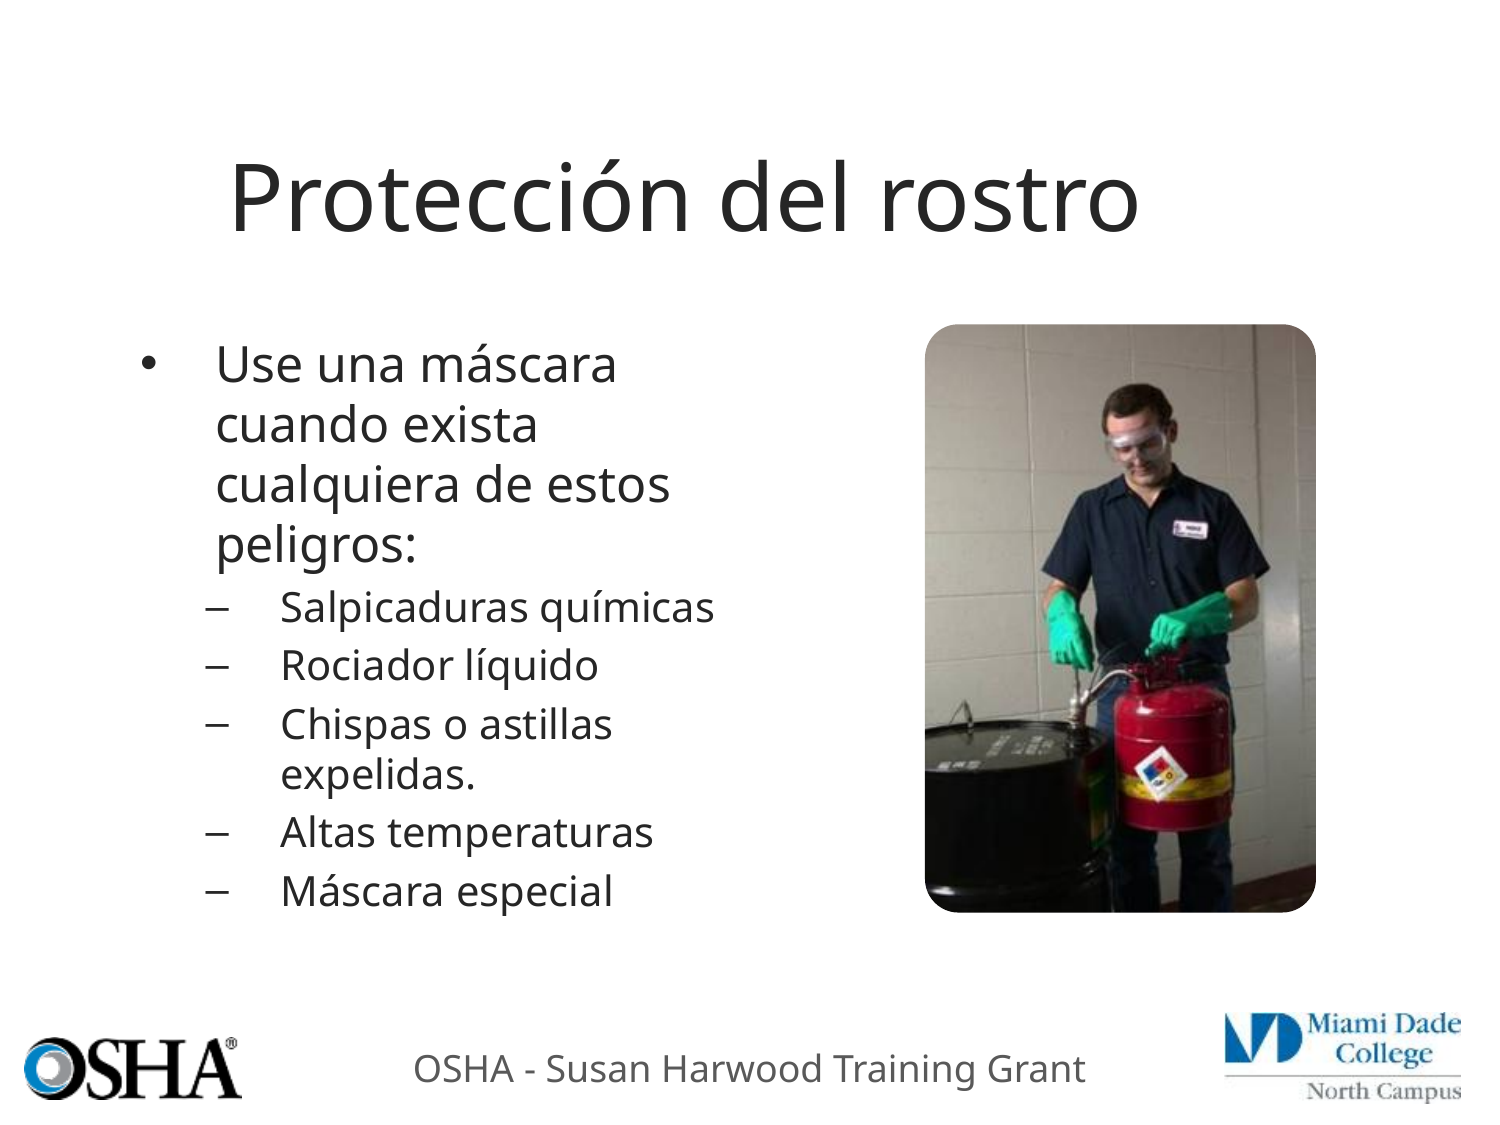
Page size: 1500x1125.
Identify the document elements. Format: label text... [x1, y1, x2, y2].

text_box Use una máscara cuando exista cualquiera de estos peligros: Salpicaduras químicas Rociador líquido Chispas o astillas expelidas. Altas temperaturas Máscara especial [125, 324, 763, 1000]
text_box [0, 1012, 1500, 1104]
picture [924, 324, 1317, 913]
title Protección del rostro [212, 112, 1425, 275]
